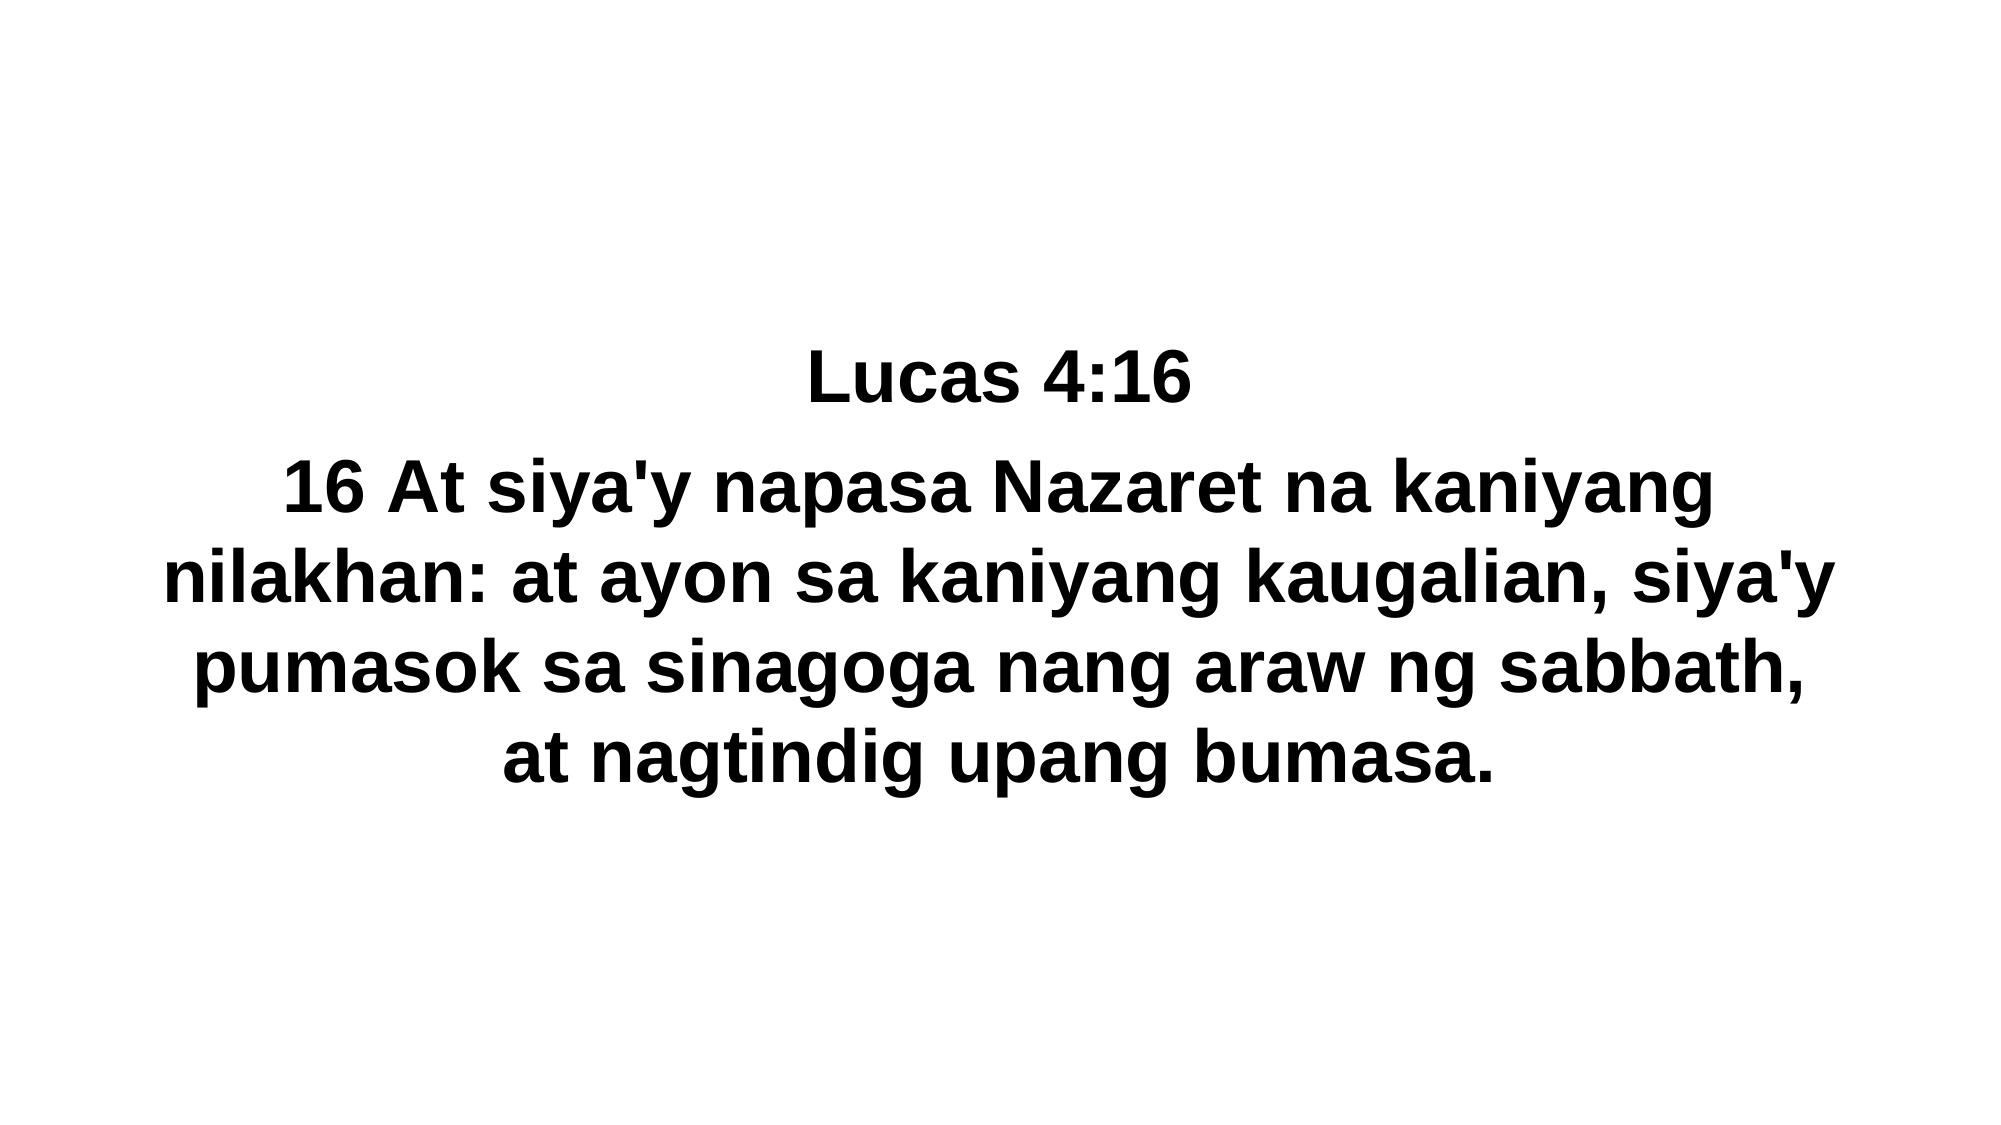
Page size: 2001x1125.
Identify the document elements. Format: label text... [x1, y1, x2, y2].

list Lucas 4:16 16 At siya'y napasa Nazaret na kaniyang nilakhan: at ayon sa kaniyang kaugalian, siya'y pumasok sa sinagoga nang araw ng sabbath, at nagtindig upang bumasa. [137, 129, 1863, 996]
